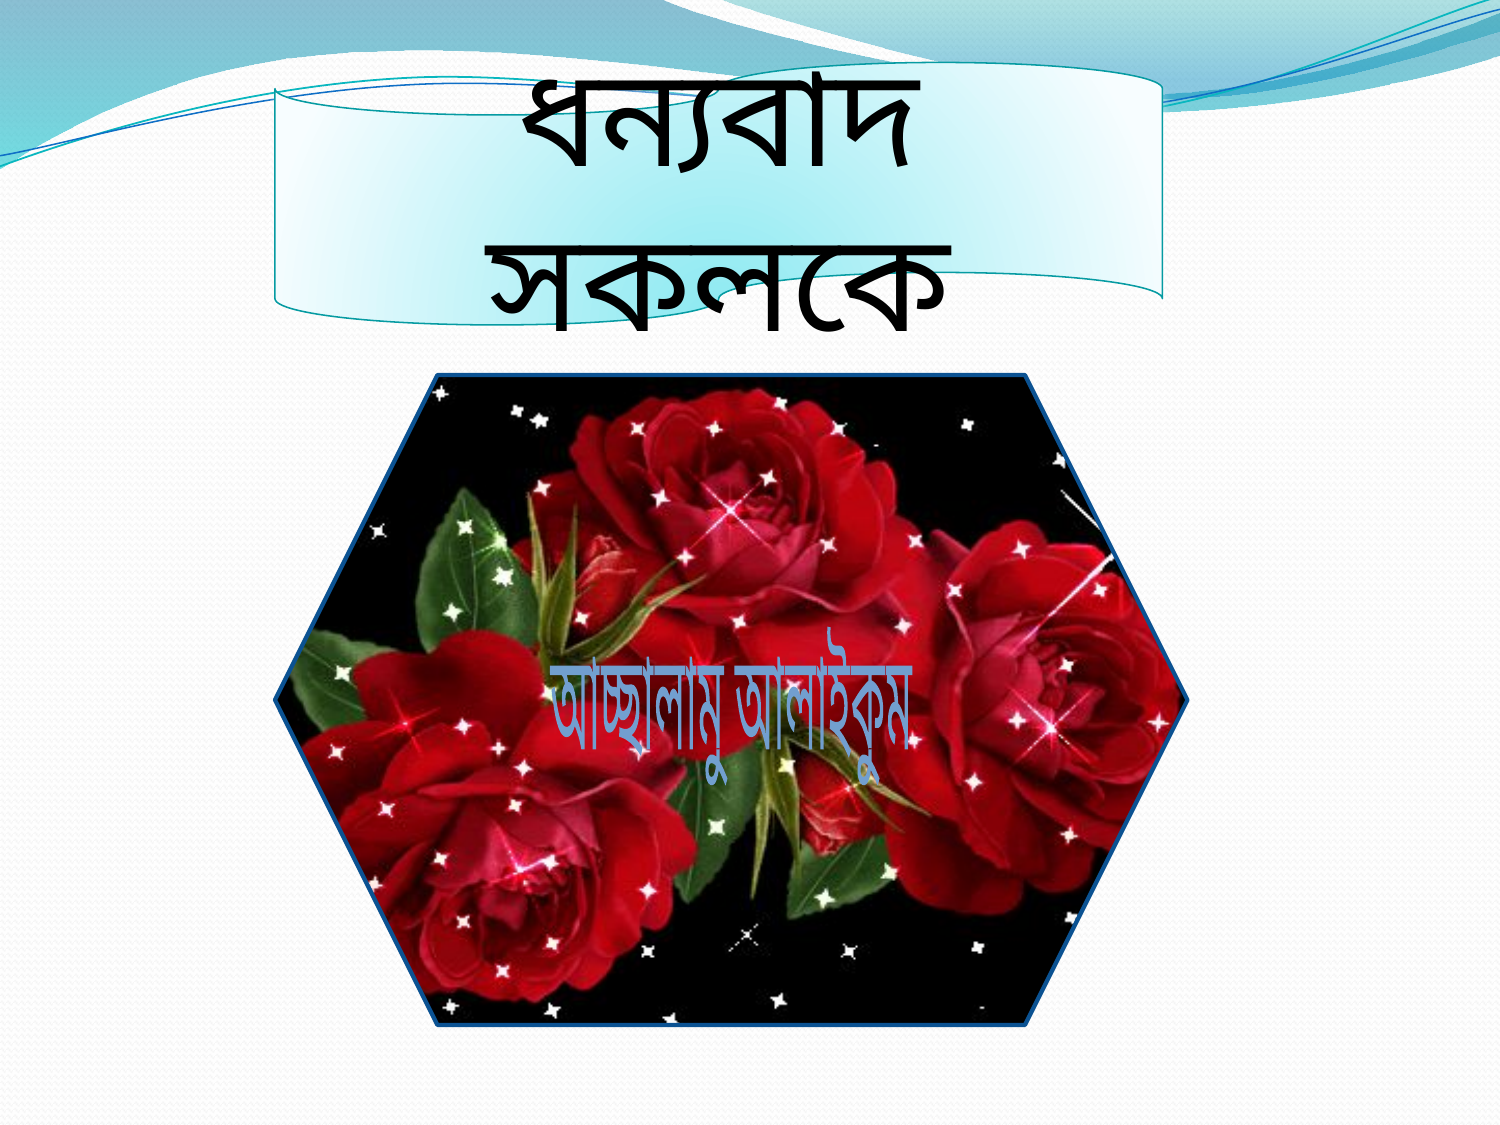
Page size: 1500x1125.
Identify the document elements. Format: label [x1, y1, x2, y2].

text_box [274, 62, 1188, 1026]
